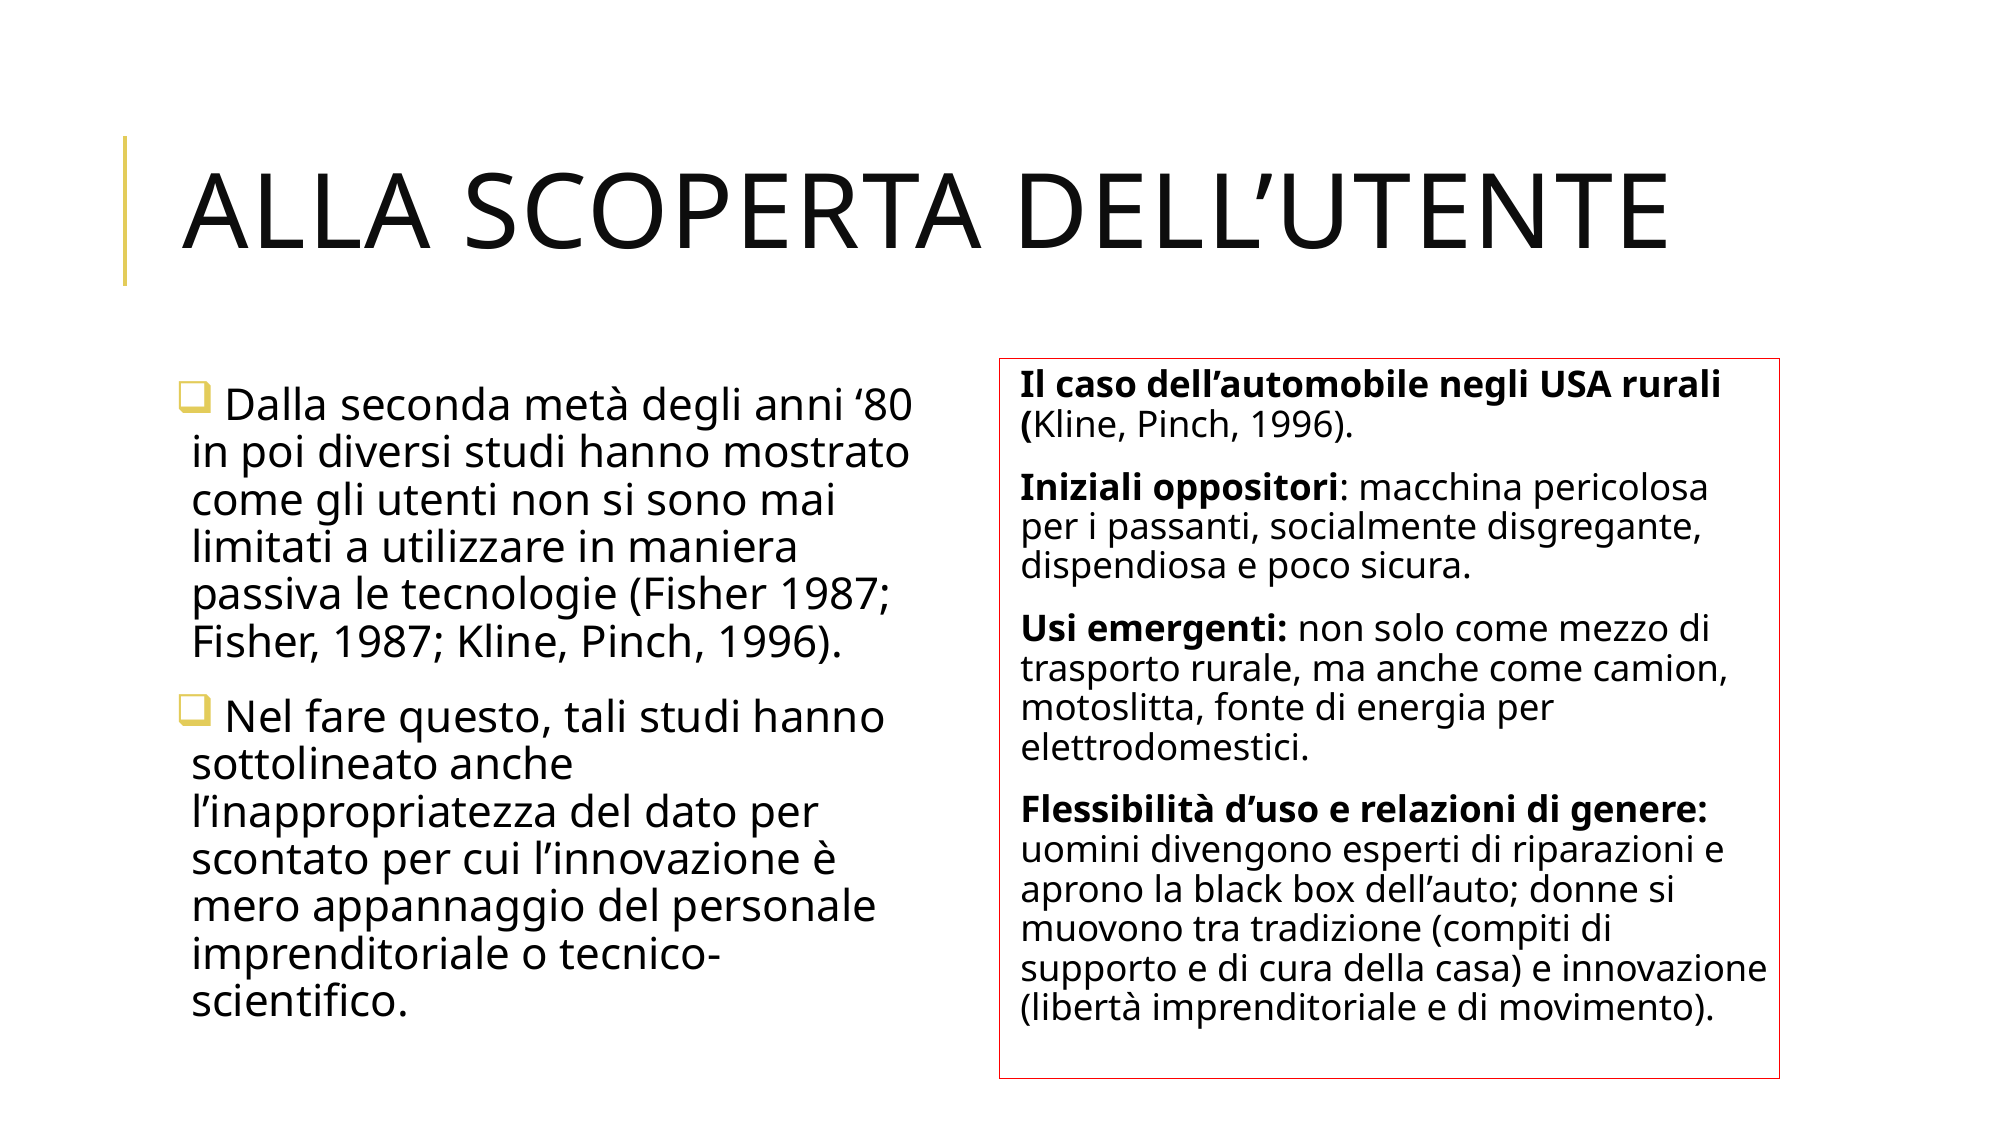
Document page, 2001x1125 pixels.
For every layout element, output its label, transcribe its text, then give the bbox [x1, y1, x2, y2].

list Il caso dell’automobile negli USA rurali (Kline, Pinch, 1996). Iniziali oppositori: macchina pericolosa per i passanti, socialmente disgregante, dispendiosa e poco sicura. Usi emergenti: non solo come mezzo di trasporto rurale, ma anche come camion, motoslitta, fonte di energia per elettrodomestici. Flessibilità d’uso e relazioni di genere: uomini divengono esperti di riparazioni e aprono la black box dell’auto; donne si muovono tra tradizione (compiti di supporto e di cura della casa) e innovazione (libertà imprenditoriale e di movimento). [999, 358, 1780, 1079]
list Dalla seconda metà degli anni ‘80 in poi diversi studi hanno mostrato come gli utenti non si sono mai limitati a utilizzare in maniera passiva le tecnologie (Fisher 1987; Fisher, 1987; Kline, Pinch, 1996). Nel fare questo, tali studi hanno sottolineato anche l’inappropriatezza del dato per scontato per cui l’innovazione è mero appannaggio del personale imprenditoriale o tecnico-scientifico. [168, 375, 948, 1035]
title Alla scoperta dell’utente [168, 96, 1763, 342]
